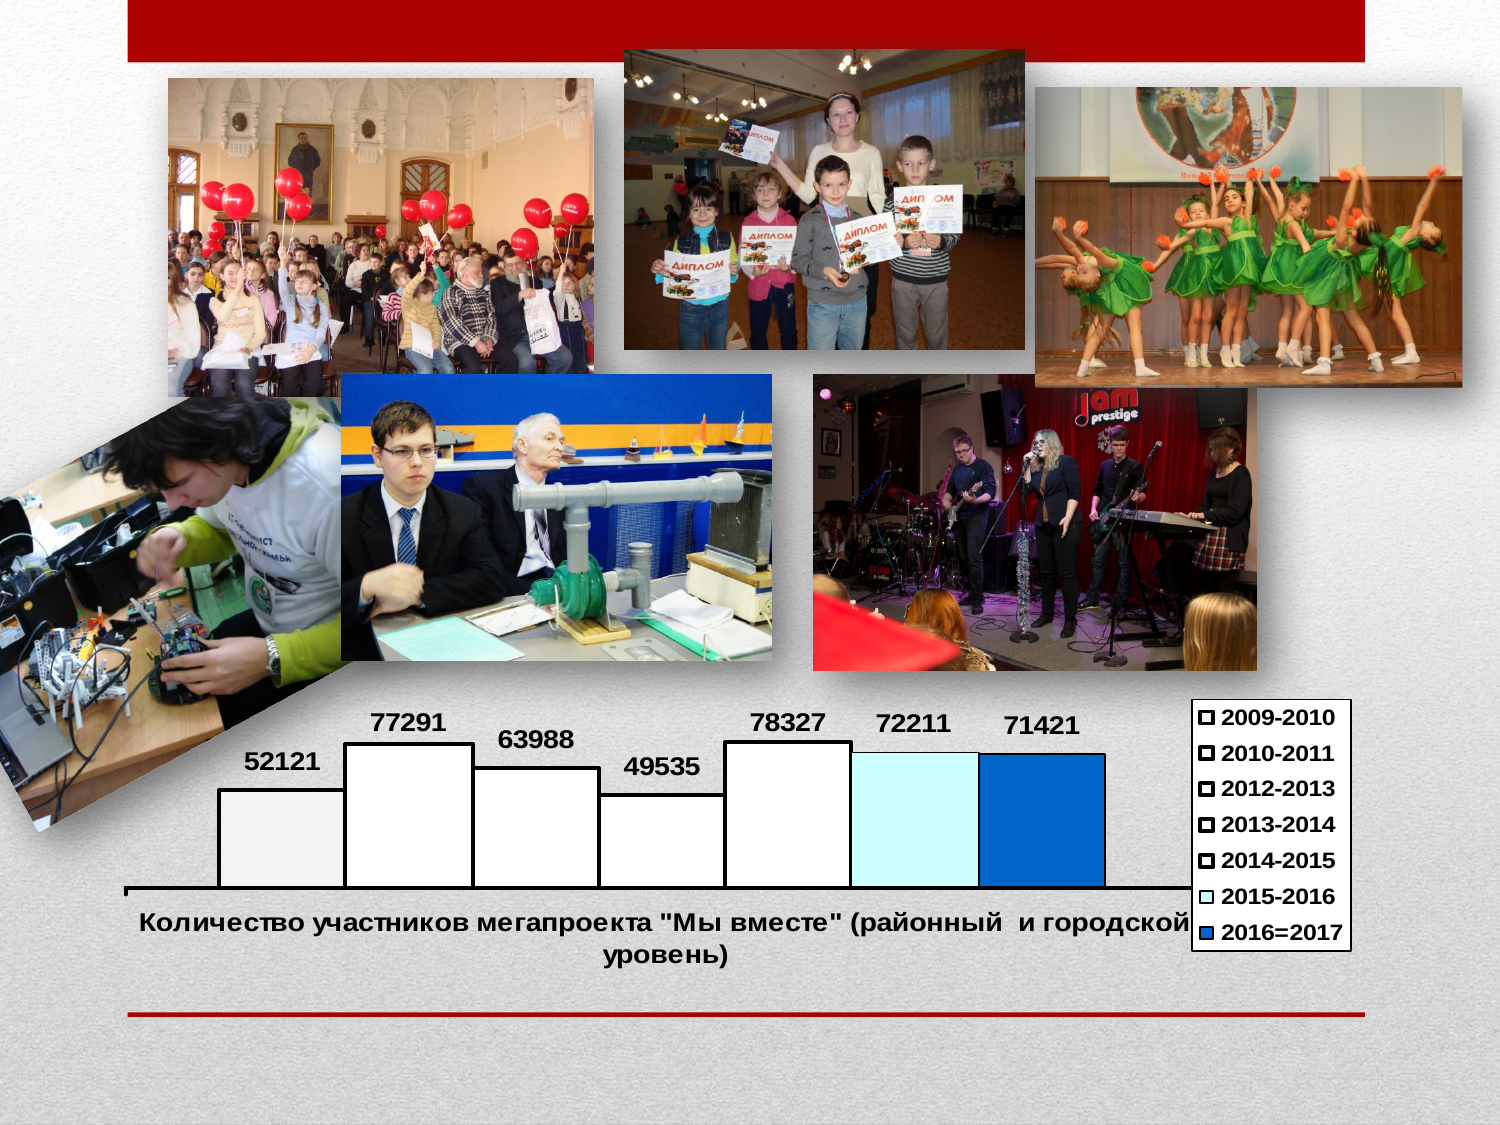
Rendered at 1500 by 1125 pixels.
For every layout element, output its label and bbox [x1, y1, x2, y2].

picture [812, 86, 1464, 671]
picture [624, 49, 1026, 351]
text_box [86, 686, 1419, 1014]
picture [0, 77, 773, 831]
